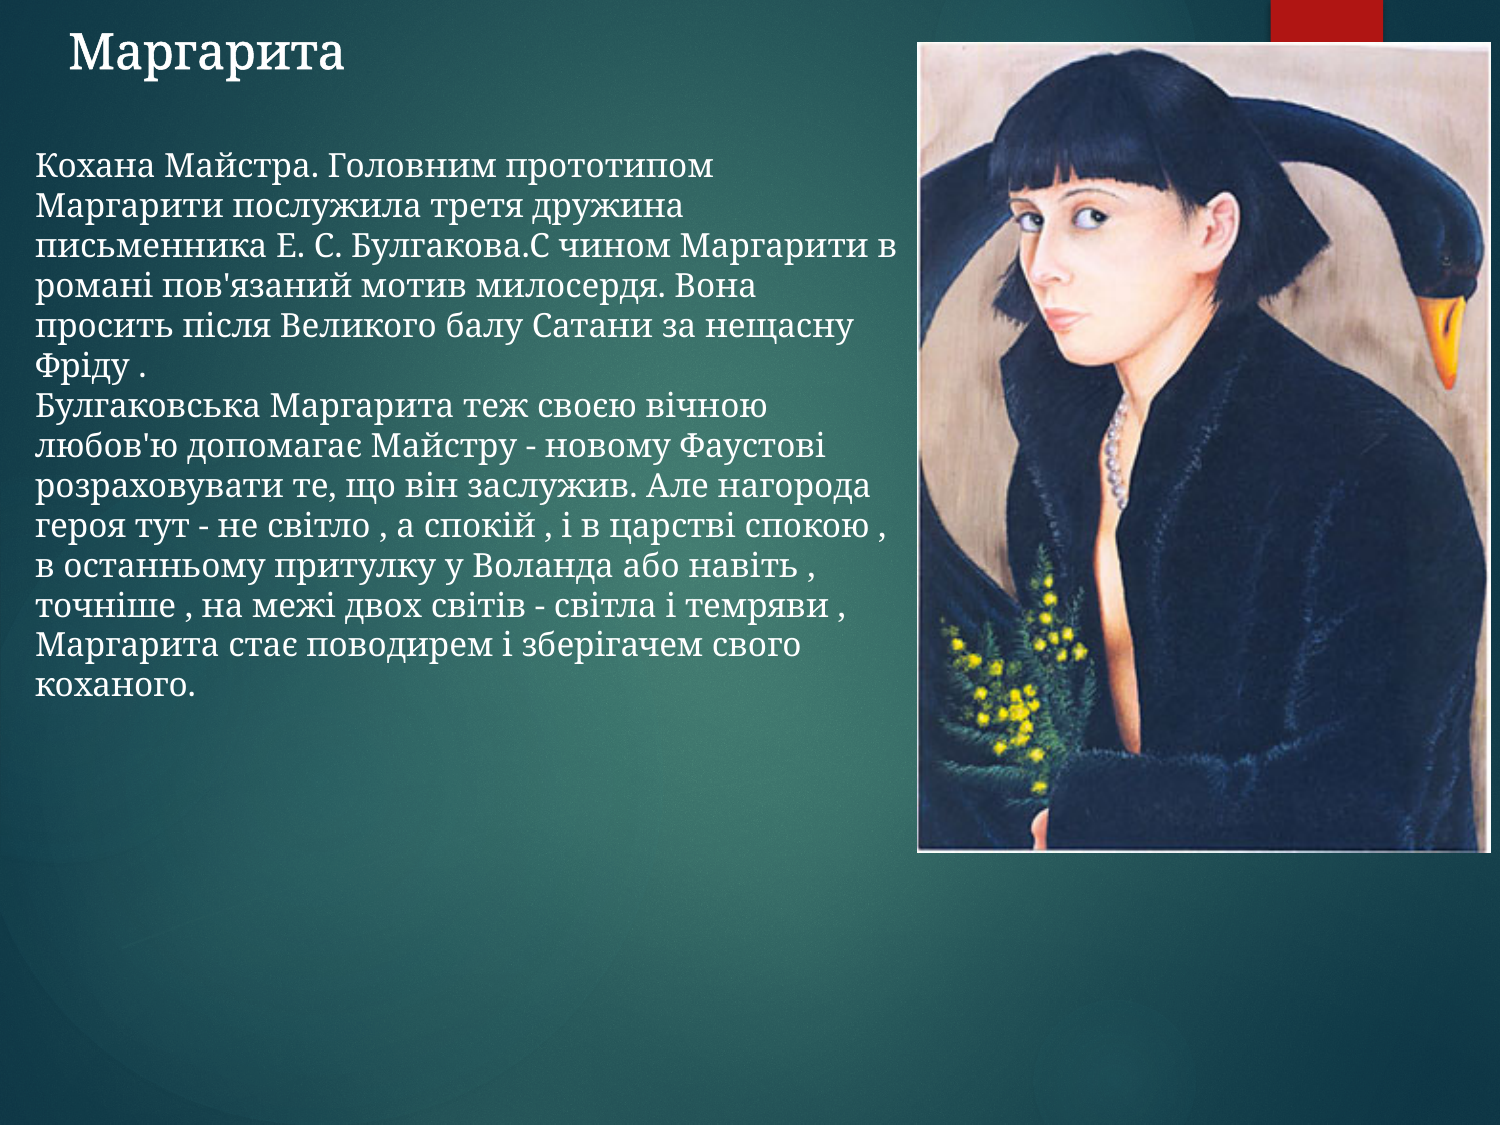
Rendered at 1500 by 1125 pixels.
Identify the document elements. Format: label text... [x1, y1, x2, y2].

text_box Кохана Майстра. Головним прототипом Маргарити послужила третя дружина письменника Е. С. Булгакова.С чином Маргарити в романі пов'язаний мотив милосердя. Вона просить після Великого балу Сатани за нещасну Фріду . Булгаковська Маргарита теж своєю вічною любов'ю допомагає Майстру - новому Фаустові розраховувати те, що він заслужив. Але нагорода героя тут - не світло , а спокій , і в царстві спокою , в останньому притулку у Воланда або навіть , точніше , на межі двох світів - світла і темряви , Маргарита стає поводирем і зберігачем свого коханого. [20, 137, 911, 711]
picture [917, 42, 1491, 853]
text_box Маргарита [53, 11, 361, 87]
